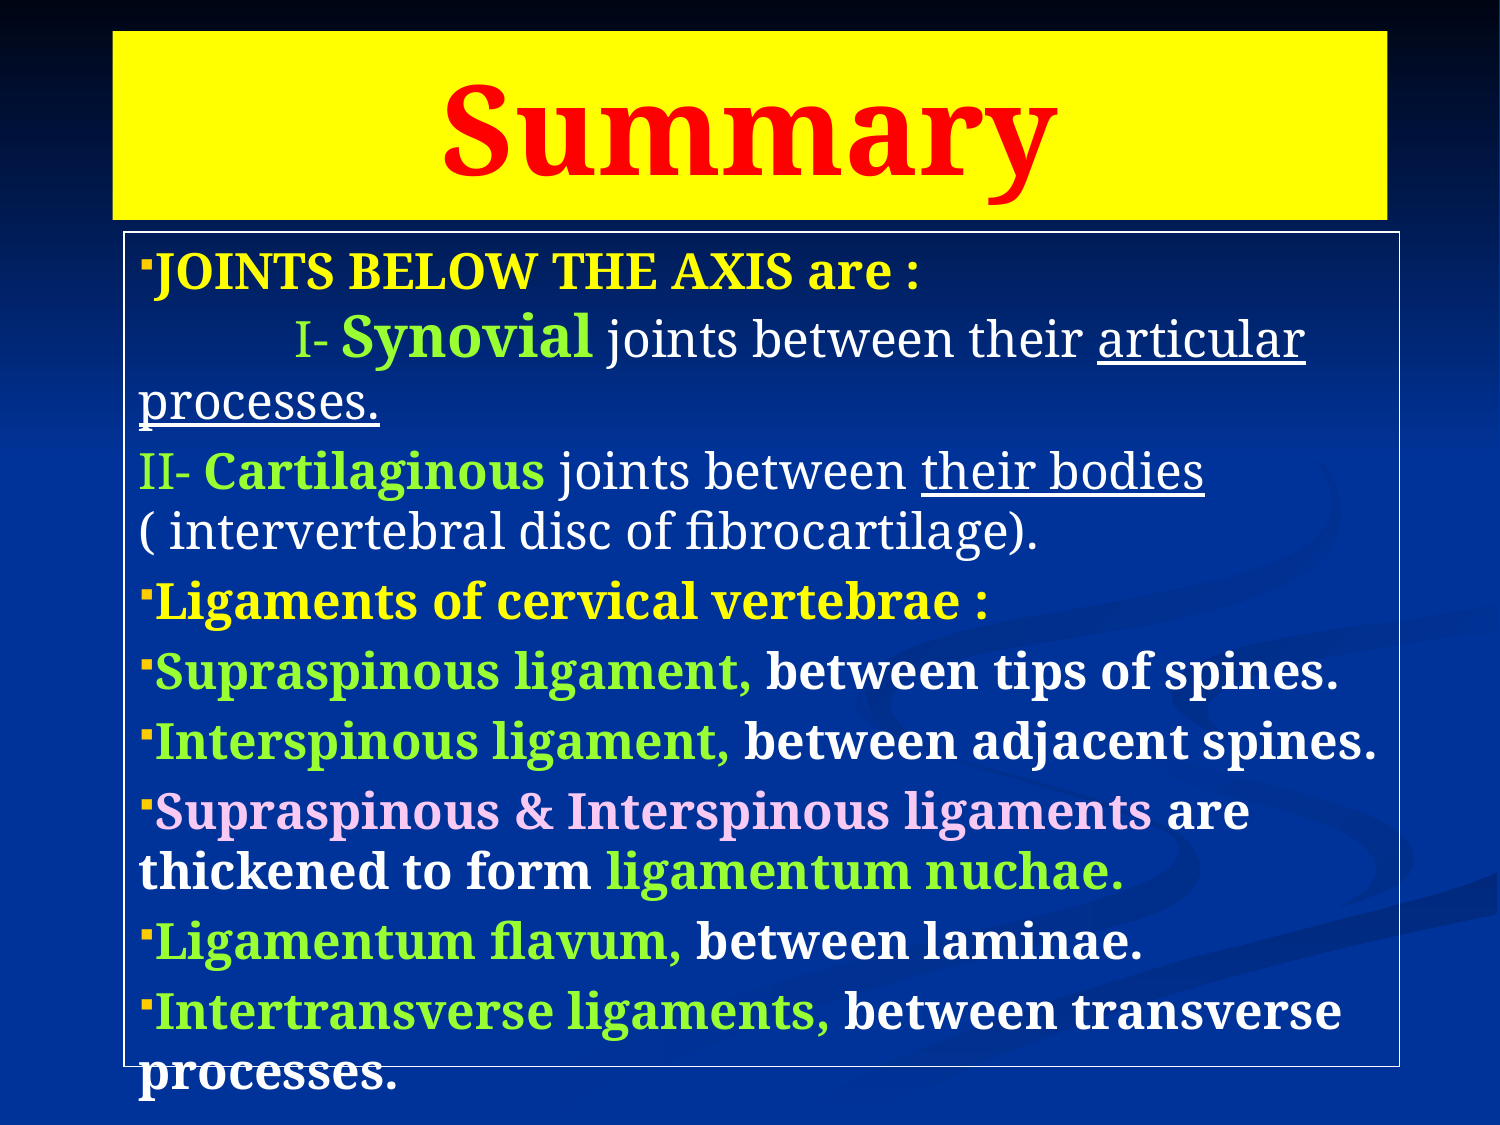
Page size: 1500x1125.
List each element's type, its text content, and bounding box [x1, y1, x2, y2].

title Summary [112, 30, 1388, 221]
subtitle JOINTS BELOW THE AXIS are : I- Synovial joints between their articular processes. II- Cartilaginous joints between their bodies ( intervertebral disc of fibrocartilage). Ligaments of cervical vertebrae : Supraspinous ligament, between tips of spines. Interspinous ligament, between adjacent spines. Supraspinous & Interspinous ligaments are thickened to form ligamentum nuchae. Ligamentum flavum, between laminae. Intertransverse ligaments, between transverse processes. [123, 231, 1400, 1067]
